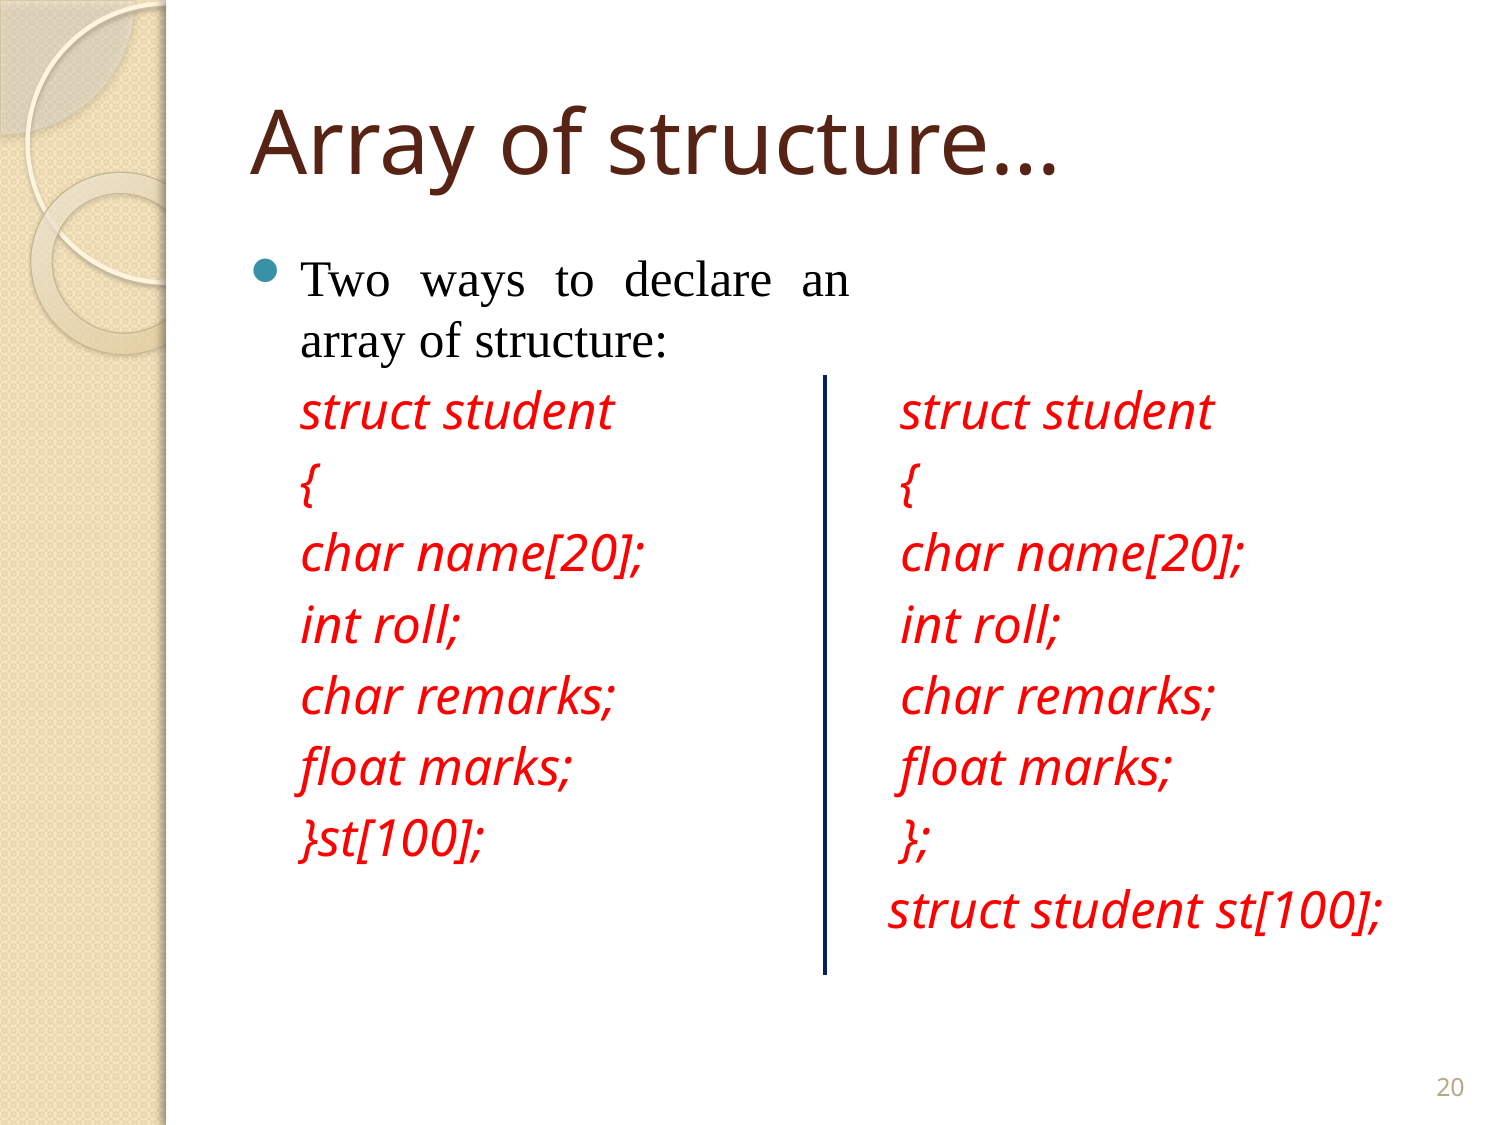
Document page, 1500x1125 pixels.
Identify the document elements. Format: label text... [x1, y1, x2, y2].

title Array of structure… [235, 45, 1466, 233]
list Two ways to declare an array of structure: struct student { char name[20]; int roll; char remarks; float marks; }st[100]; struct student { char name[20]; int roll; char remarks; float marks; }; struct student st[100]; [235, 237, 1466, 1025]
slide_number 20 [1413, 1034, 1488, 1113]
